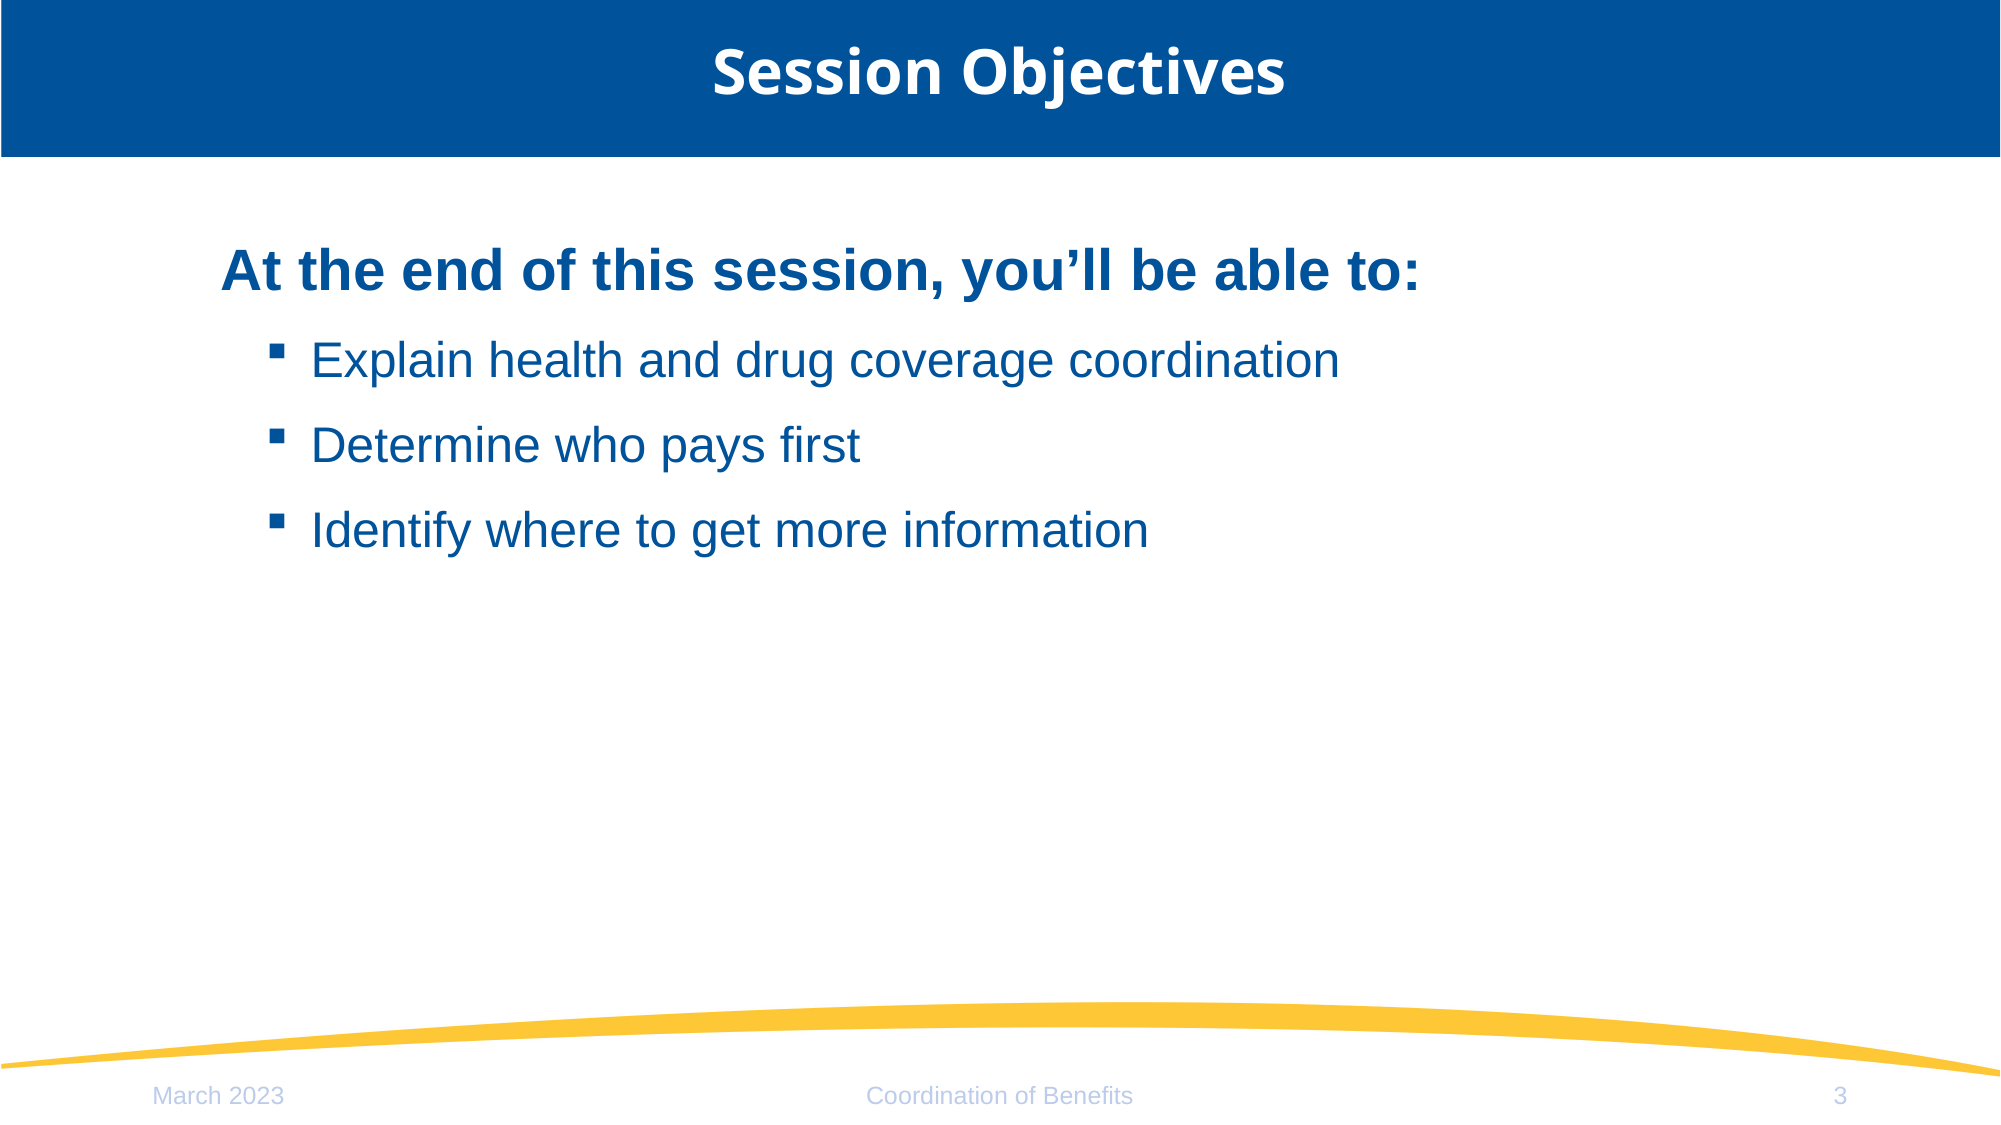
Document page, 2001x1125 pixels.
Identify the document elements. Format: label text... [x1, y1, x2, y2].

footer Coordination of Benefits [662, 1065, 1338, 1125]
title Session Objectives [0, 0, 2000, 150]
slide_number 3 [1412, 1065, 1863, 1125]
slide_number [137, 1065, 588, 1125]
text_box At the end of this session, you’ll be able to: Explain health and drug coverage coordination Determine who pays first Identify where to get more information [205, 224, 1820, 1049]
picture [0, 0, 2001, 1125]
